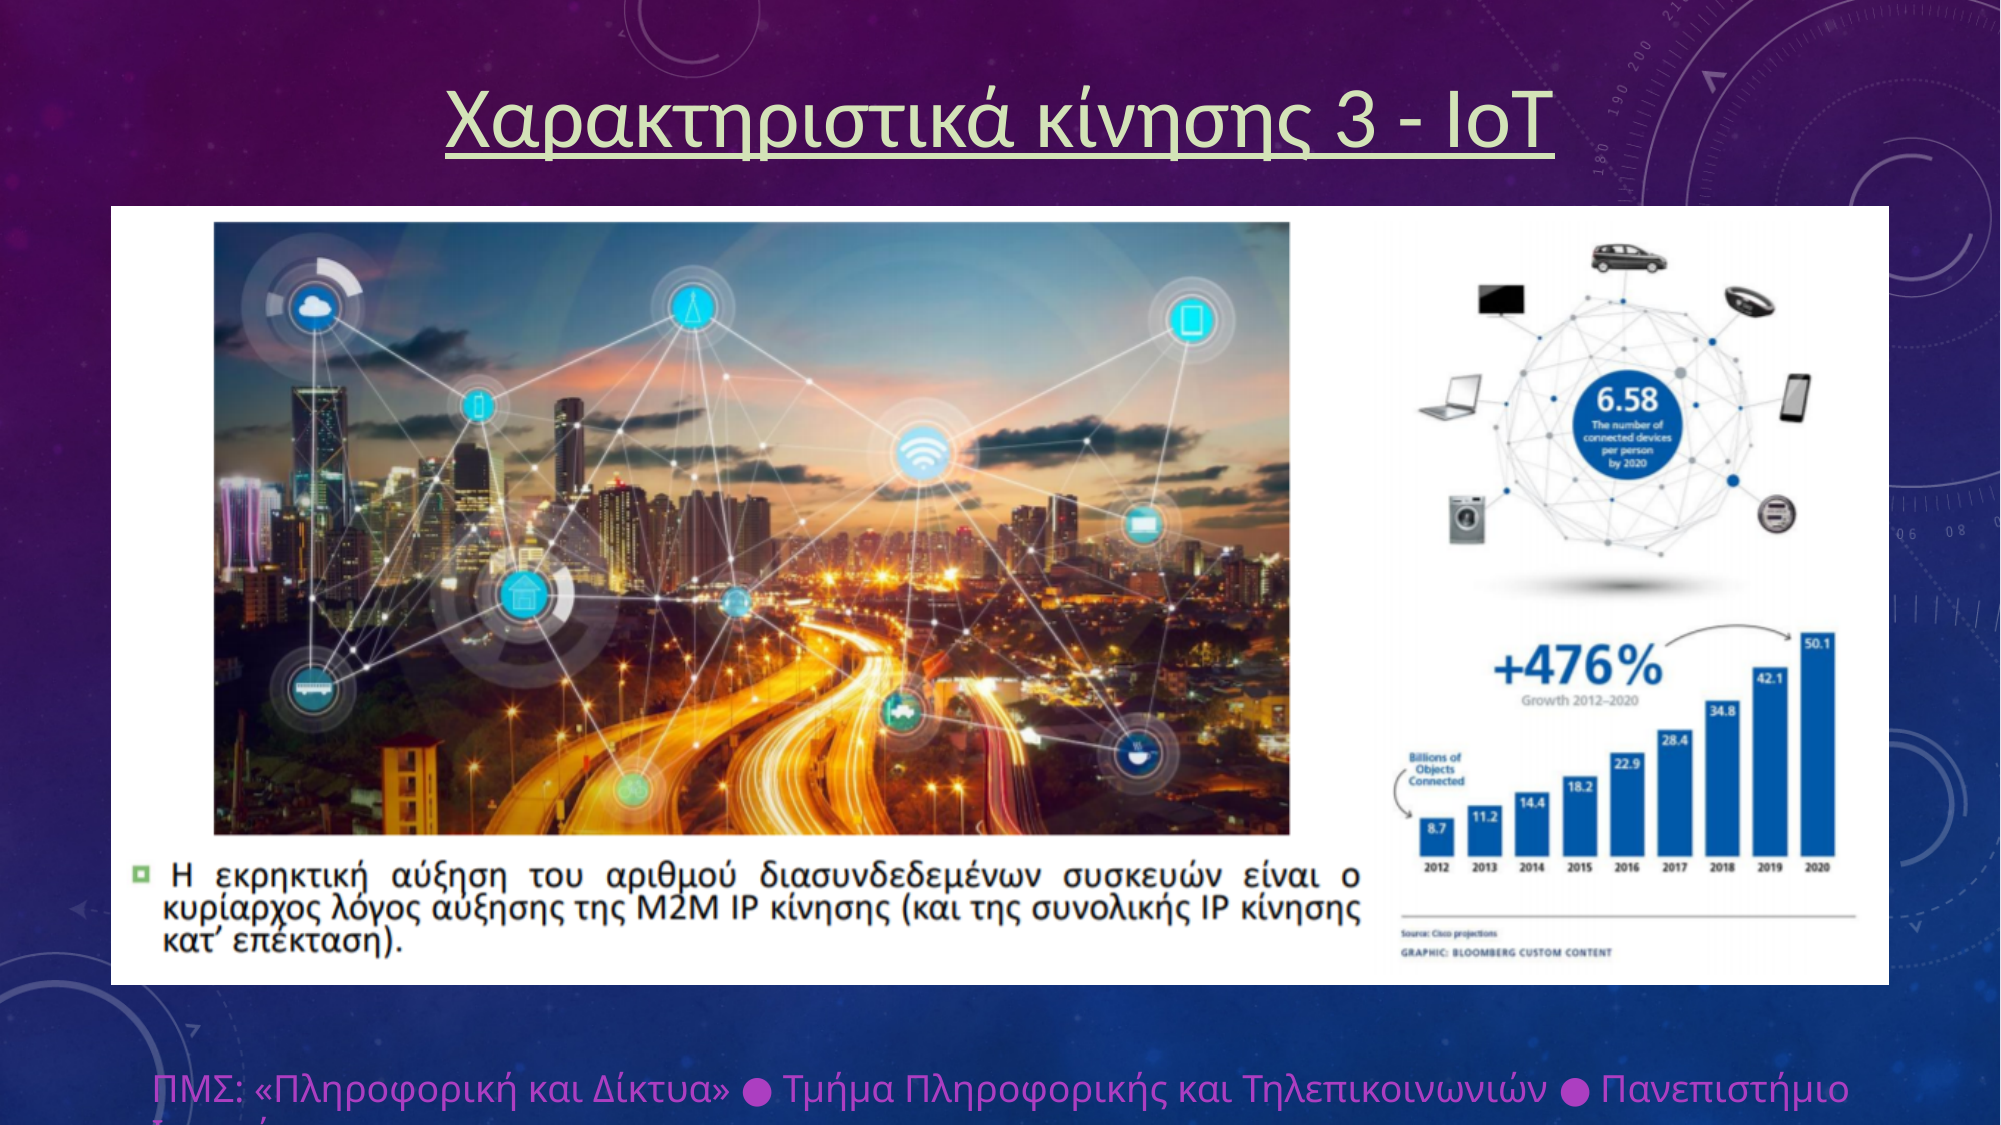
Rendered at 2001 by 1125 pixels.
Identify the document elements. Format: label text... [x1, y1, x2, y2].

text_box Χαρακτηριστικά κίνησης 3 - IoT [104, 0, 1896, 173]
text_box ΠΜΣ: «Πληροφορική και Δίκτυα» ● Τμήμα Πληροφορικής και Τηλεπικοινωνιών ● Πανεπιστήμιο Ιωαννίνων [136, 1058, 1971, 1125]
picture [0, 0, 2001, 1125]
